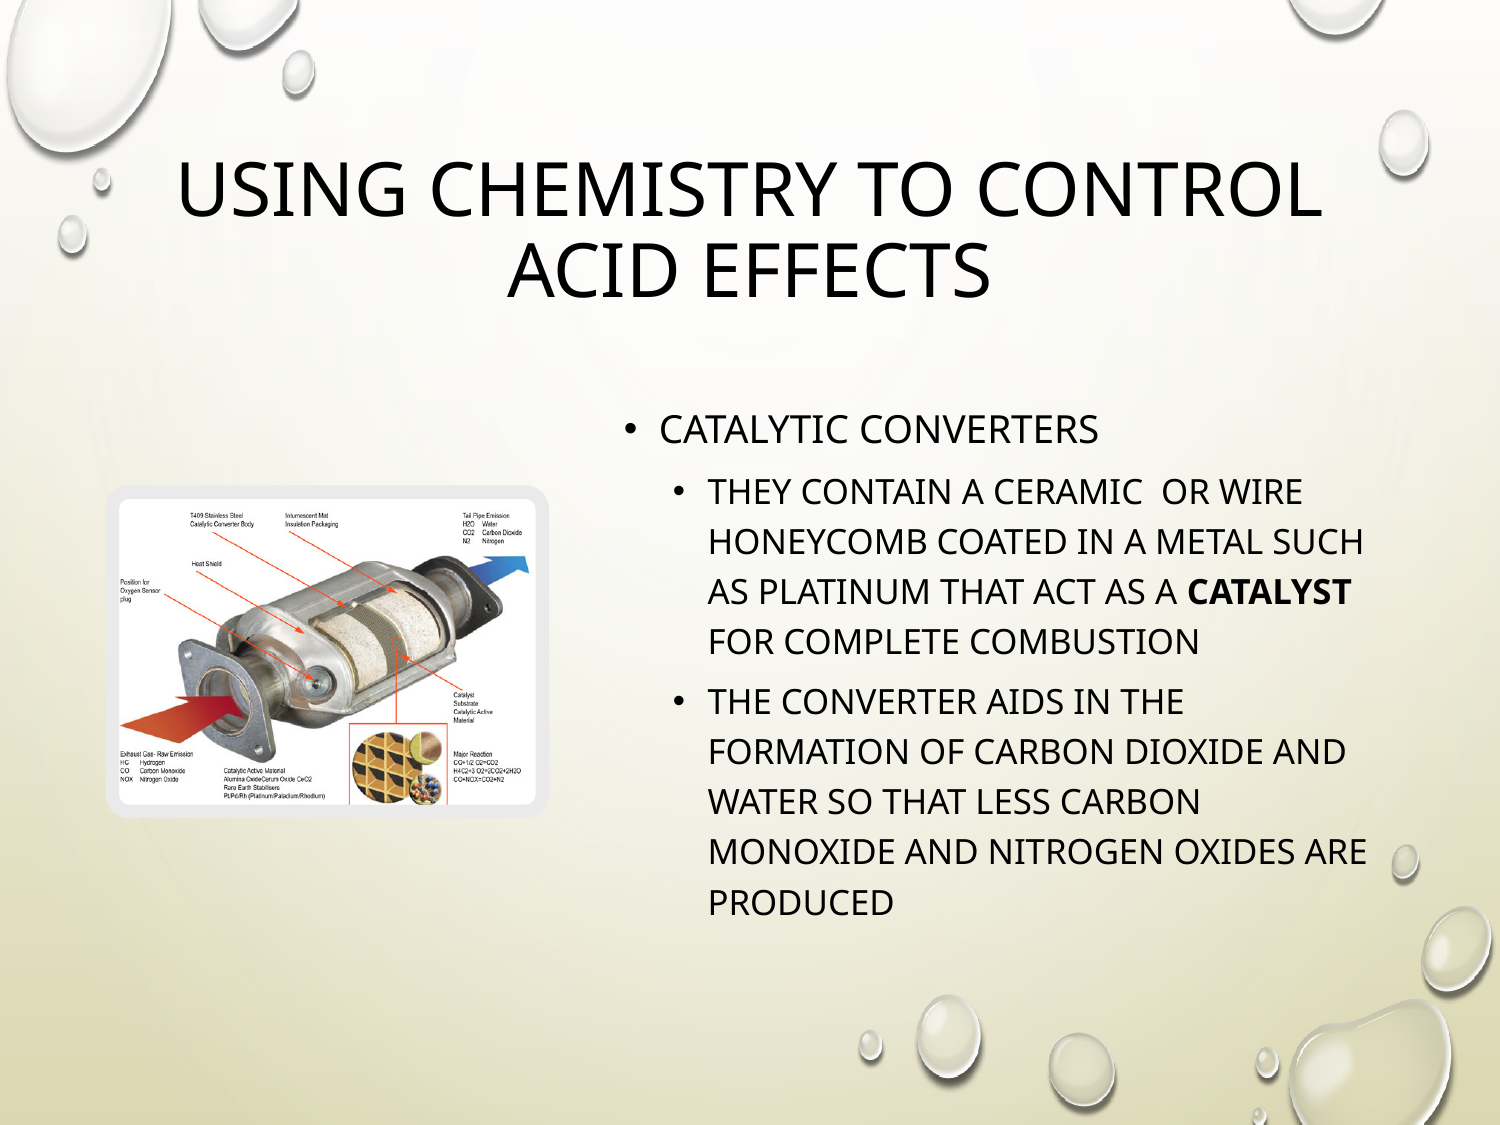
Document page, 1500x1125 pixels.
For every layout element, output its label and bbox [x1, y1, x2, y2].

picture [0, 0, 1500, 1125]
list [112, 491, 543, 812]
